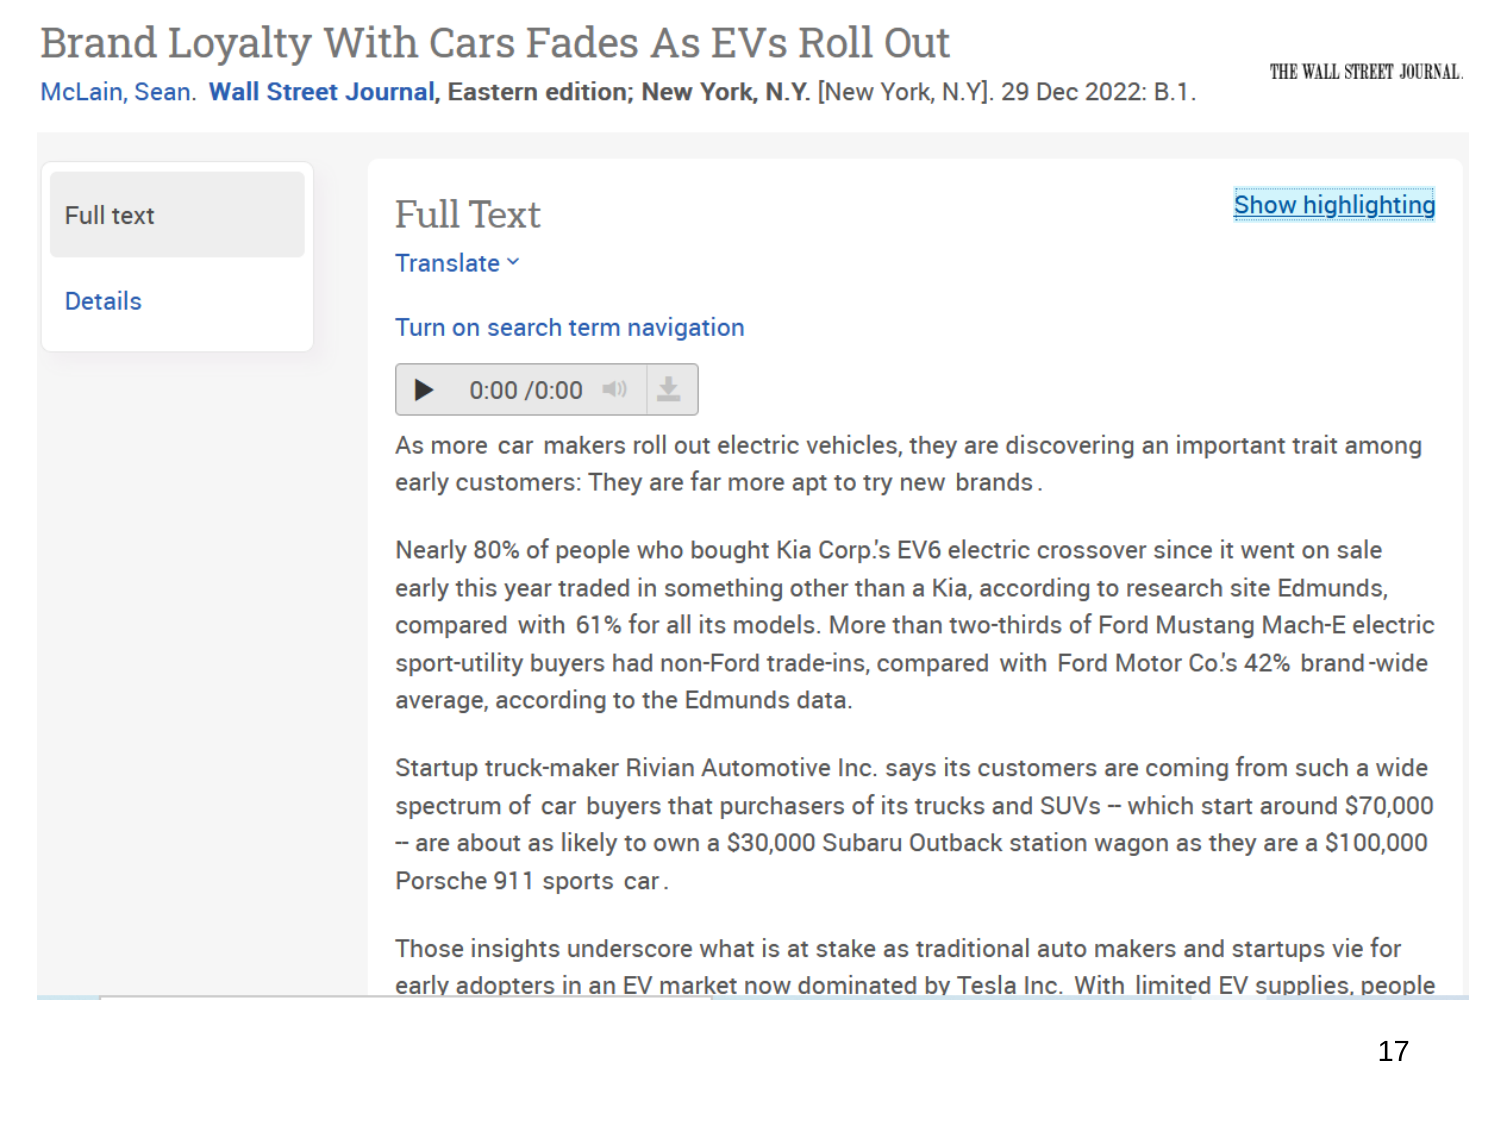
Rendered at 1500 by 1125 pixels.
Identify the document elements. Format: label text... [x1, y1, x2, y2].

picture [37, 23, 1469, 1001]
slide_number 17 [1074, 1024, 1425, 1103]
